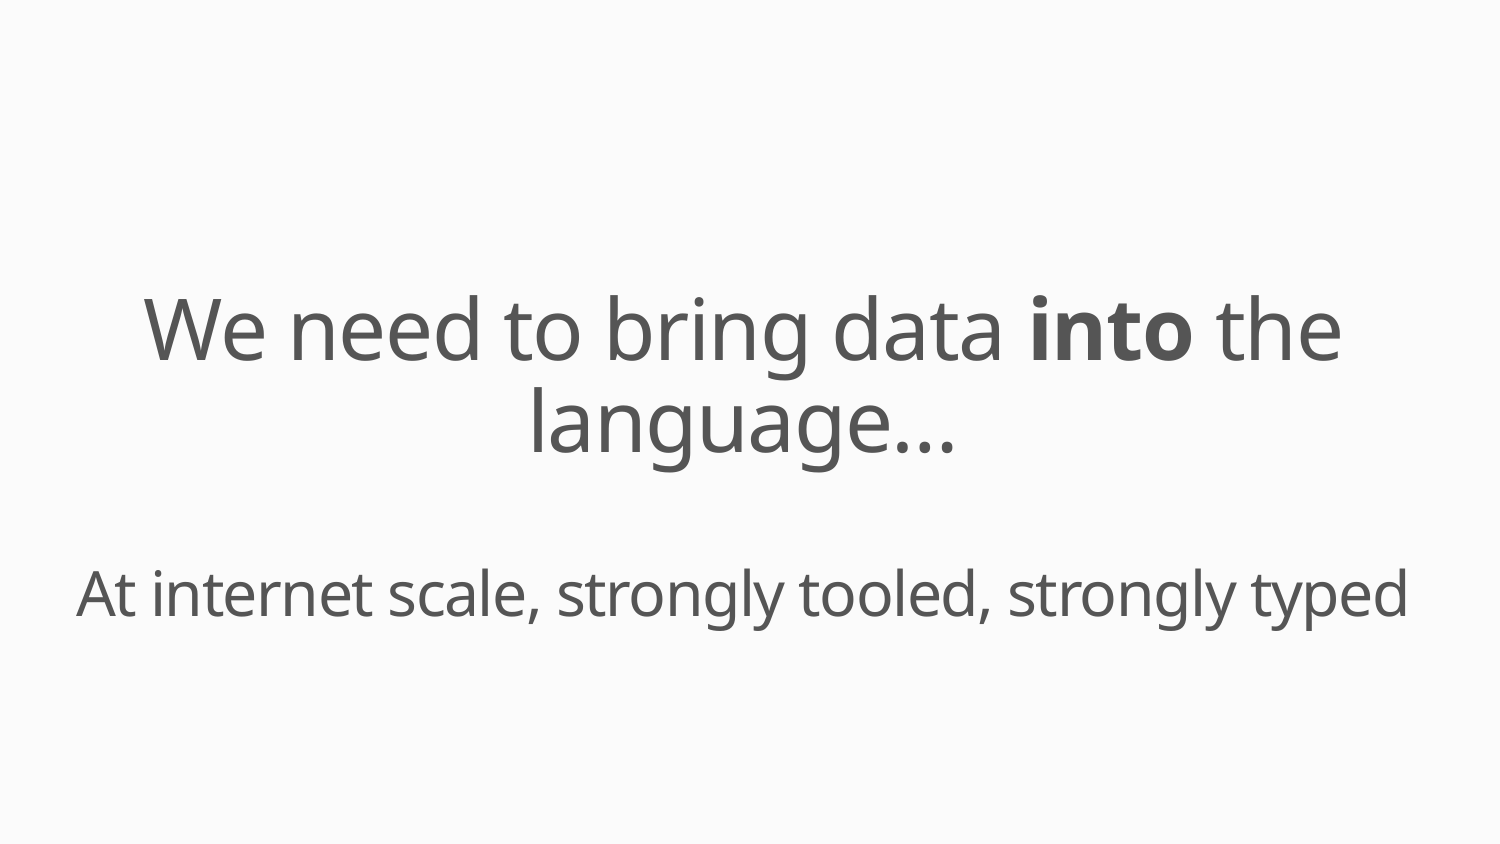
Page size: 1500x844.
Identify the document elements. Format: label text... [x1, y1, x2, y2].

title We need to bring data into the language… At internet scale, strongly tooled, strongly typed [56, 286, 1431, 634]
